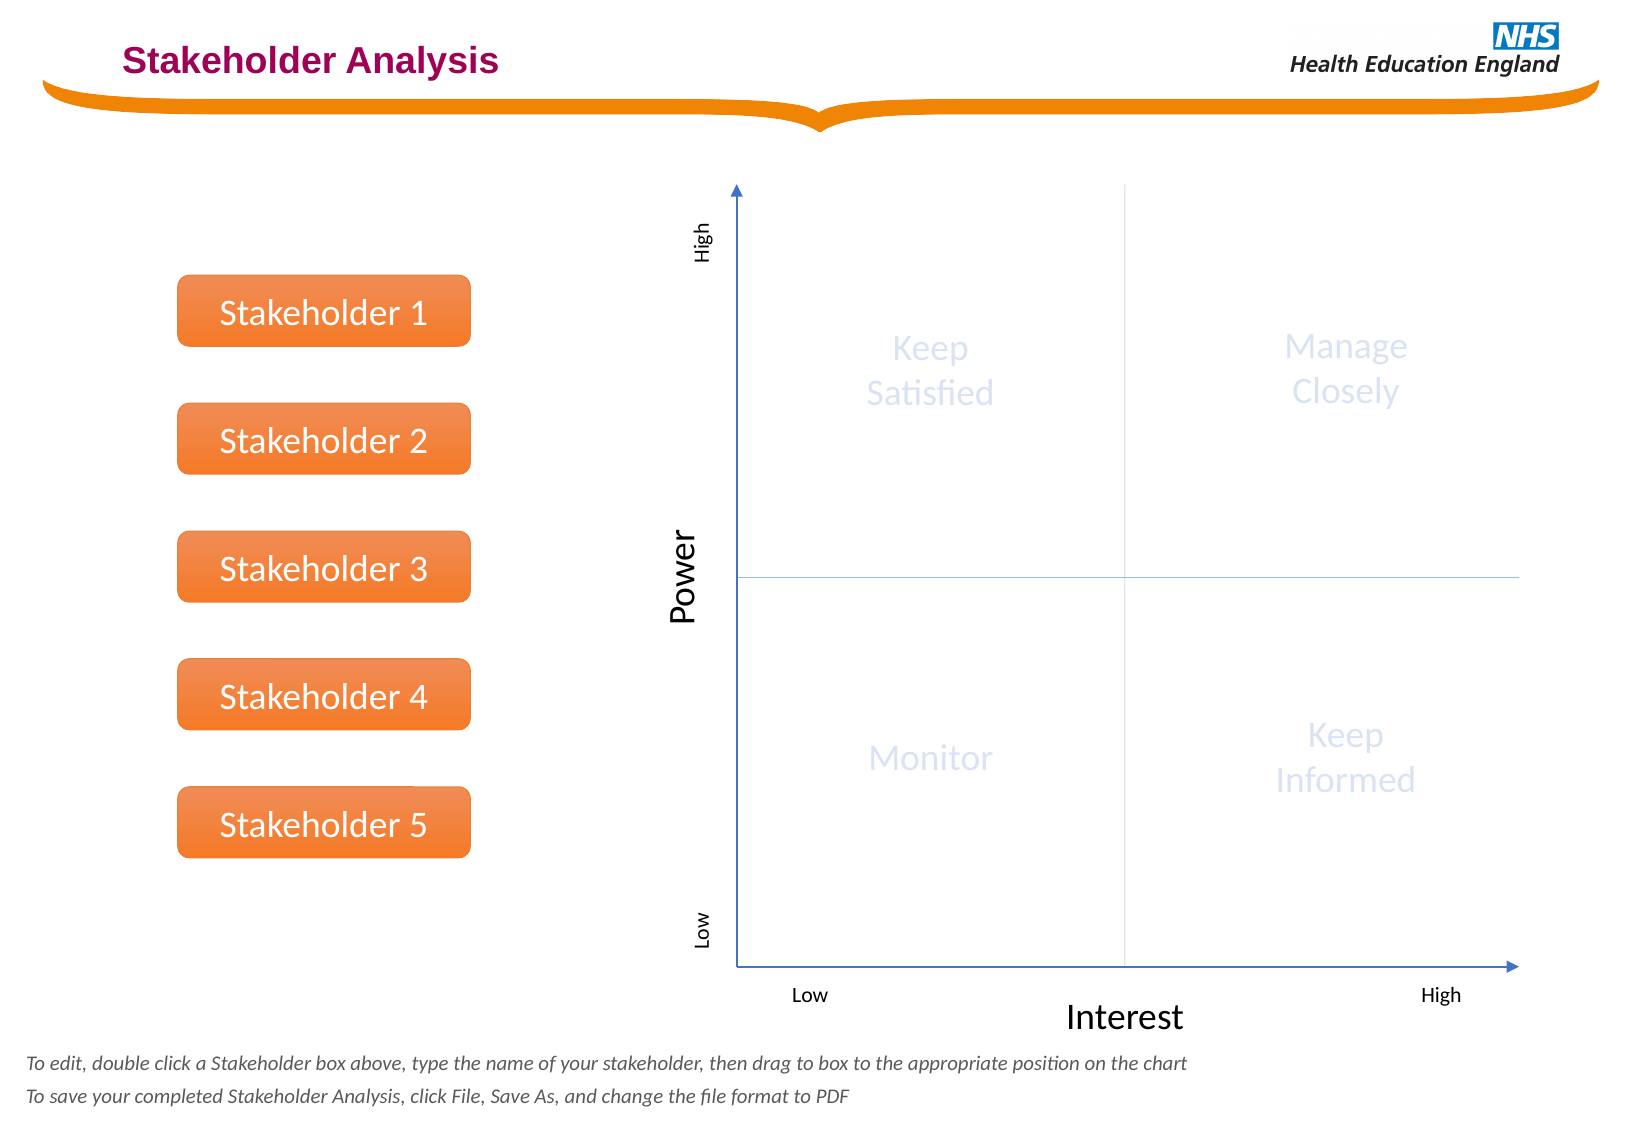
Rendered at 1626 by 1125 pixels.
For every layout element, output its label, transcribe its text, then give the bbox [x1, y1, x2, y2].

picture [1290, 22, 1560, 77]
text_box Stakeholder 5 [177, 786, 471, 859]
text_box Monitor [835, 725, 1027, 785]
text_box Interest [1051, 985, 1127, 1042]
text_box To edit, double click a Stakeholder box above, type the name of your stakeholder, then drag to box to the appropriate position on the chart [11, 1042, 1127, 1082]
text_box High [679, 208, 721, 279]
text_box Keep Informed [1250, 702, 1442, 808]
text_box Interest [1128, 985, 1199, 1042]
picture [0, 79, 1626, 135]
text_box Stakeholder 1 [177, 274, 471, 347]
text_box Power [649, 514, 710, 641]
text_box To save your completed Stakeholder Analysis, click File, Save As, and change the file format to PDF [11, 1082, 892, 1116]
text_box Low [777, 973, 844, 1015]
text_box Stakeholder Analysis [107, 29, 515, 79]
text_box Low [679, 898, 721, 965]
text_box High [1406, 973, 1477, 1015]
text_box Stakeholder 2 [177, 402, 471, 475]
text_box Manage Closely [1250, 313, 1442, 418]
text_box Stakeholder 4 [177, 658, 471, 731]
text_box To edit, double click a Stakeholder box above, type the name of your stakeholder, then drag to box to the appropriate position on the chart [1128, 1042, 1462, 1082]
text_box Keep Satisfied [835, 315, 1027, 421]
text_box Stakeholder 3 [177, 530, 471, 603]
